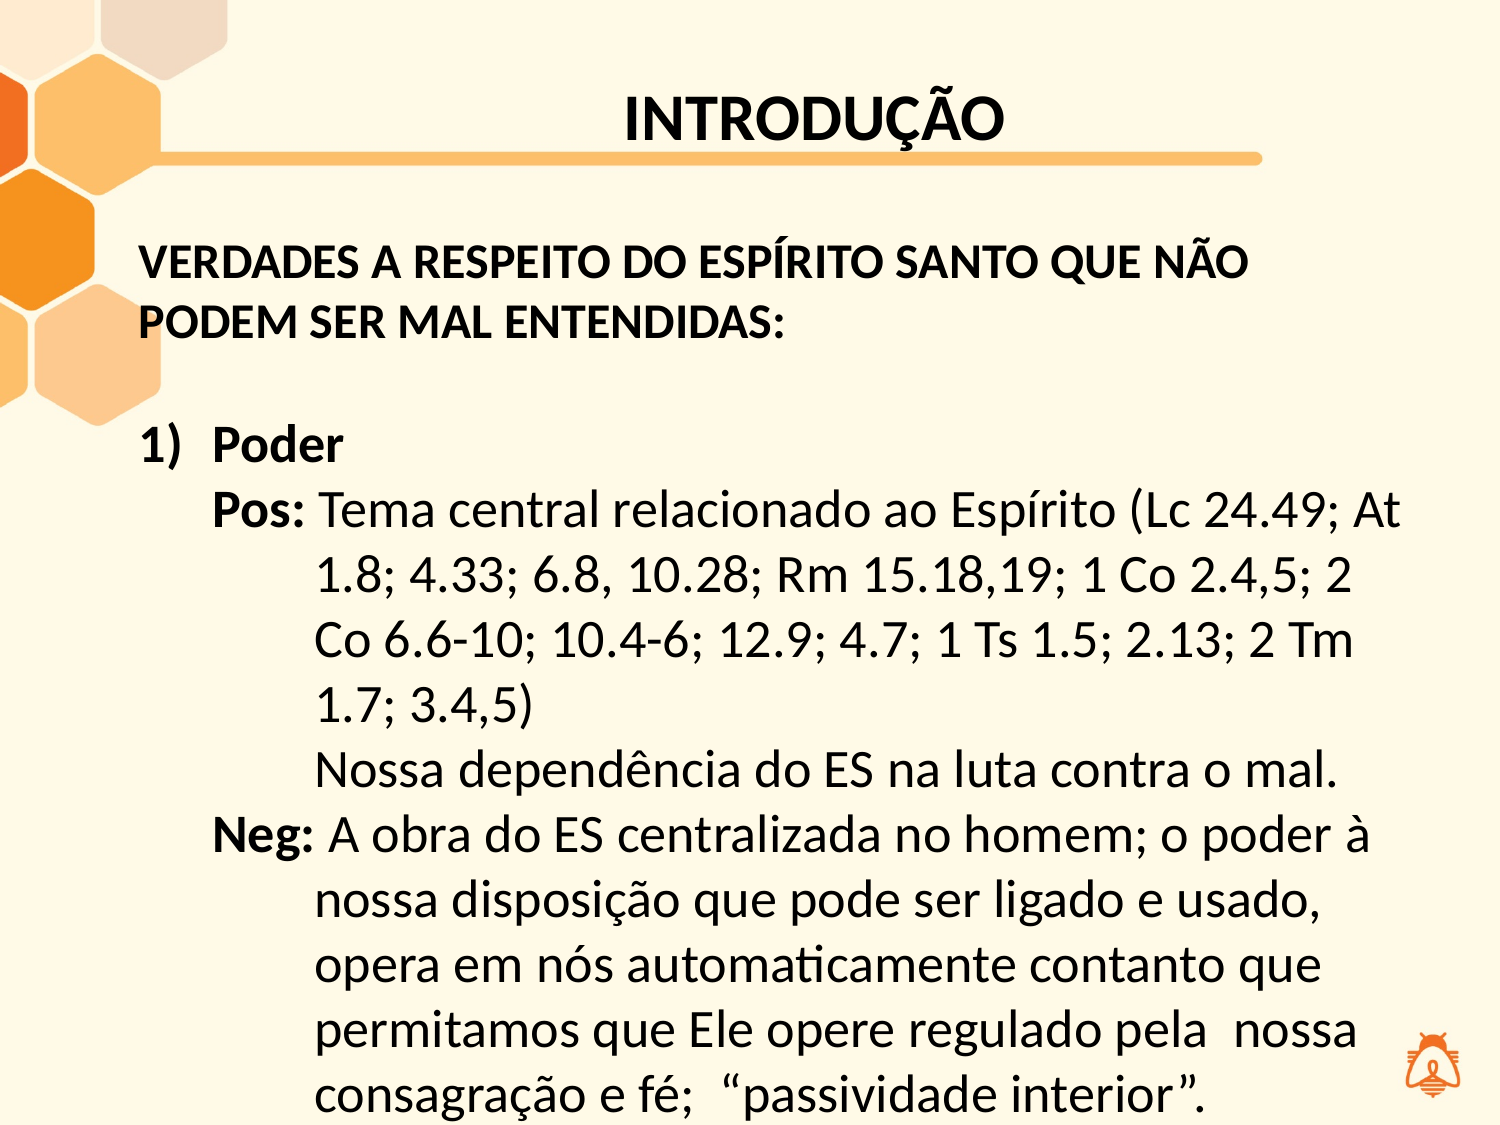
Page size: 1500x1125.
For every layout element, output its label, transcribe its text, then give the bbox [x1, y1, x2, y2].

text_box VERDADES A RESPEITO DO ESPÍRITO SANTO QUE NÃO PODEM SER MAL ENTENDIDAS: Poder Pos: Tema central relacionado ao Espírito (Lc 24.49; At 1.8; 4.33; 6.8, 10.28; Rm 15.18,19; 1 Co 2.4,5; 2 Co 6.6-10; 10.4-6; 12.9; 4.7; 1 Ts 1.5; 2.13; 2 Tm 1.7; 3.4,5) Nossa dependência do ES na luta contra o mal. Neg: A obra do ES centralizada no homem; o poder à nossa disposição que pode ser ligado e usado, opera em nós automaticamente contanto que permitamos que Ele opere regulado pela nossa consagração e fé; “passividade interior”. [123, 220, 1424, 1125]
picture [0, 0, 1500, 1125]
text_box INTRODUÇÃO [289, 66, 1341, 161]
